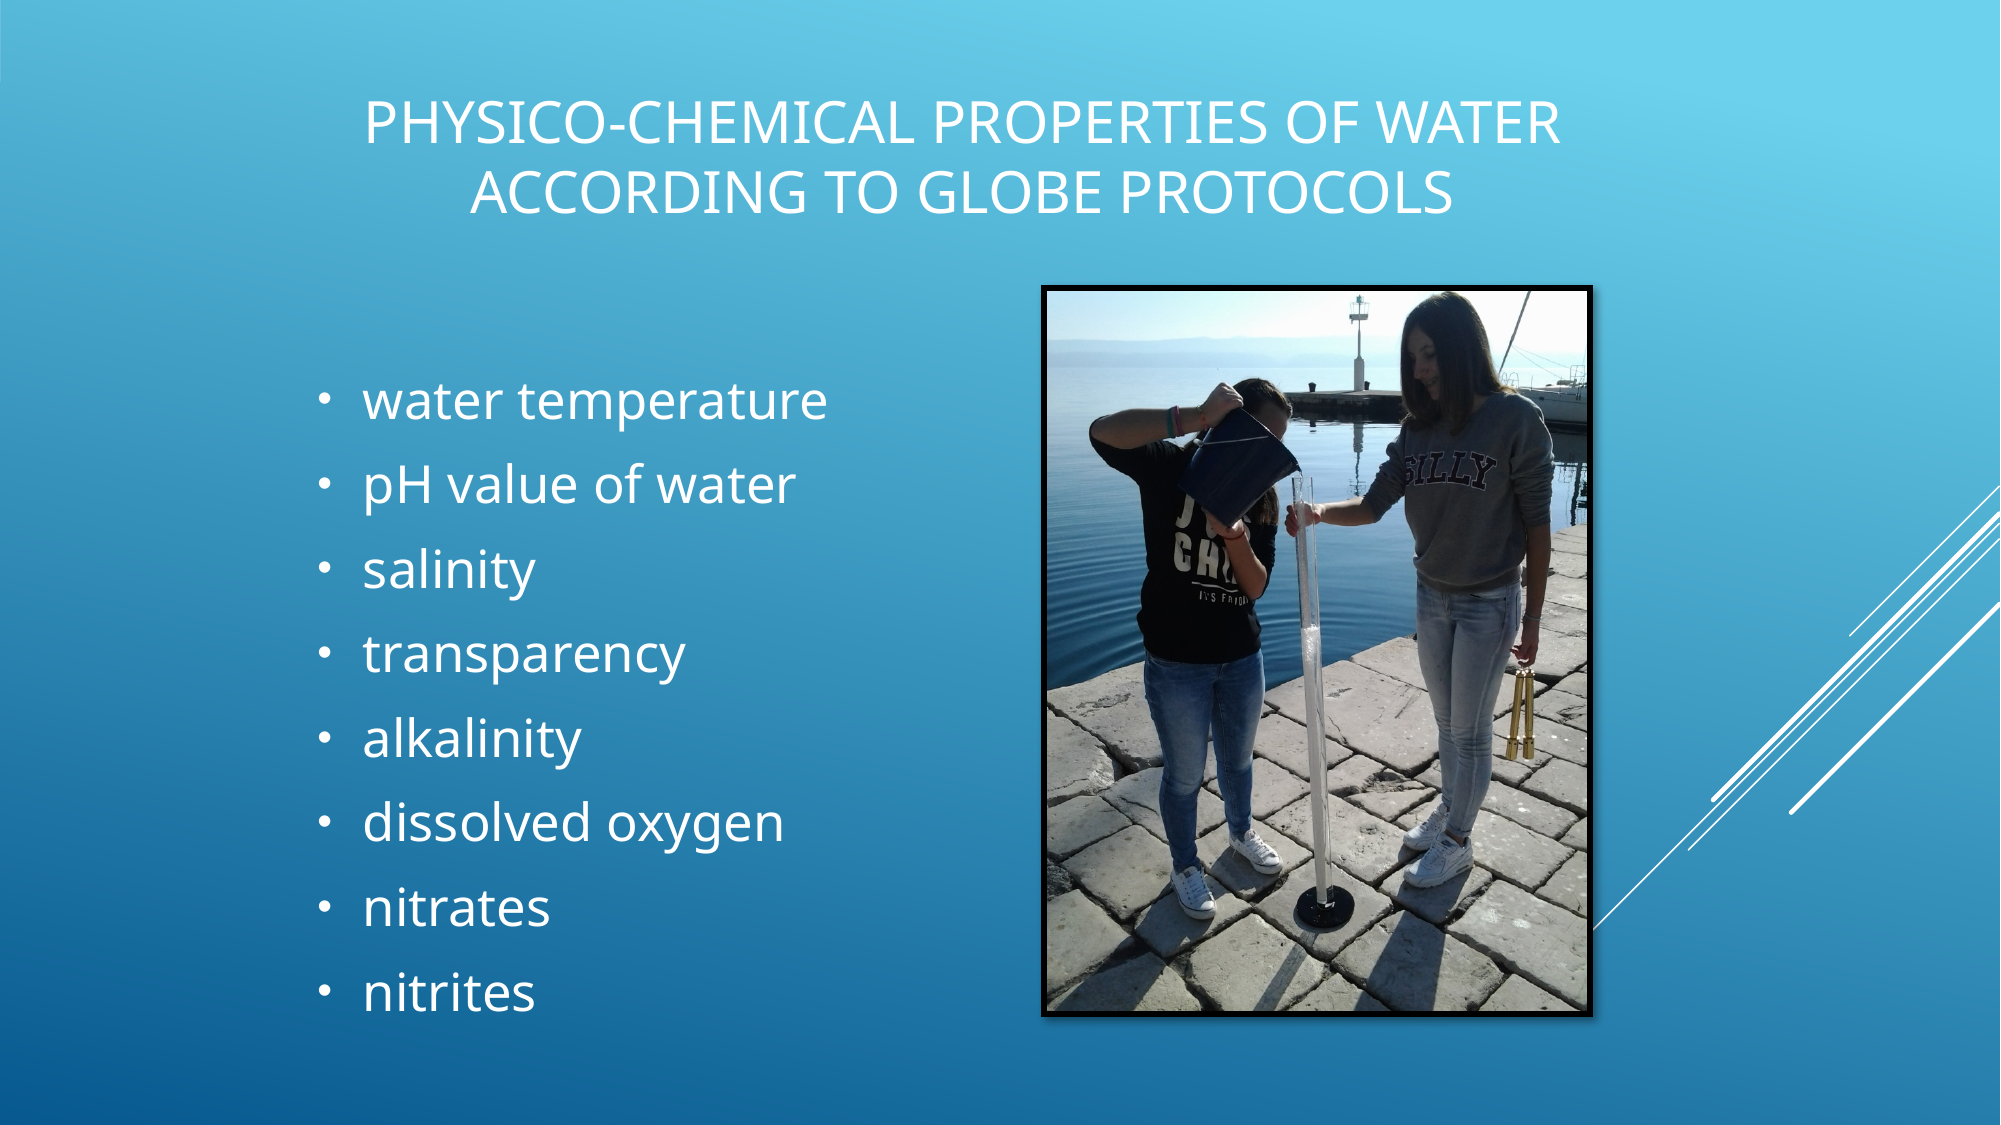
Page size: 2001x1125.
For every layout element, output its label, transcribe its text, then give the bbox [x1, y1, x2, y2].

title PHYSICO-CHEMICAL PROPERTIES OF WATER ACCORDING TO GLOBE PROTOCOLS [184, 42, 1741, 268]
picture [1046, 290, 1588, 1012]
list water temperature pH value of water salinity transparency alkalinity dissolved oxygen nitrates nitrites [302, 359, 1653, 1035]
